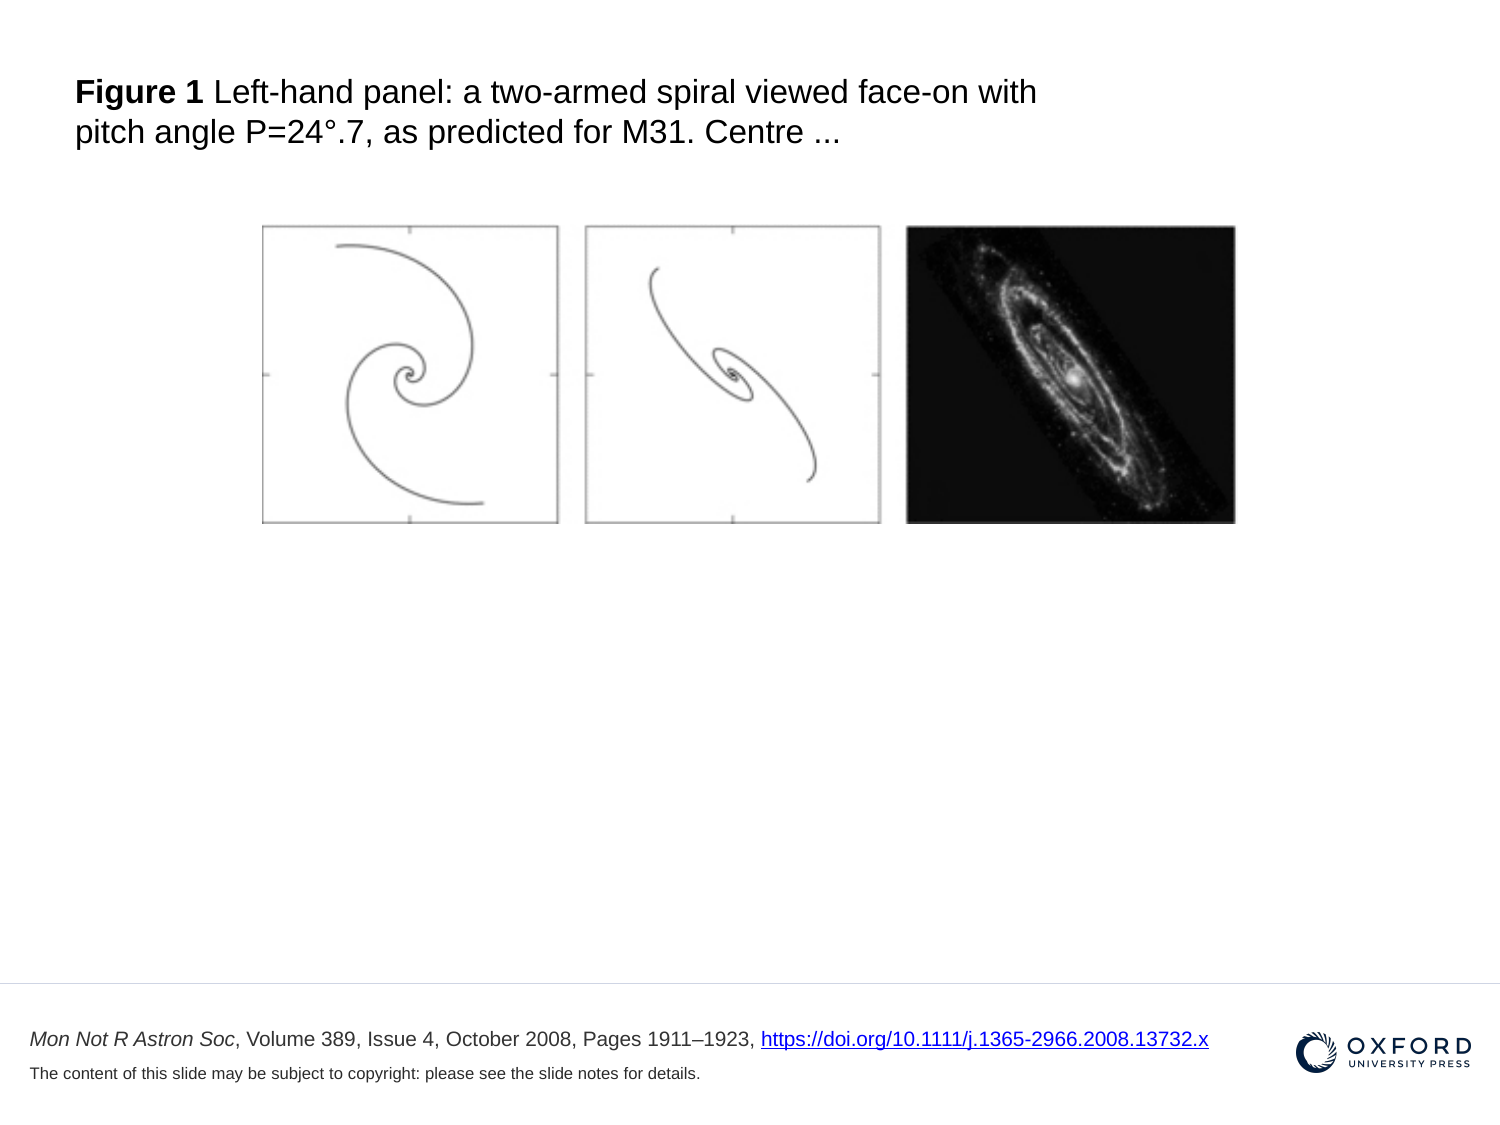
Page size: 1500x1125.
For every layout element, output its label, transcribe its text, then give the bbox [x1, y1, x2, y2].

footer Mon Not R Astron Soc, Volume 389, Issue 4, October 2008, Pages 1911–1923, https://doi.org/10.1111/j.1365-2966.2008.13732.x The content of this slide may be subject to copyright: please see the slide notes for details. [0, 983, 1260, 1125]
picture [1296, 1032, 1471, 1073]
title Figure 1 Left-hand panel: a two-armed spiral viewed face-on with pitch angle P=24°.7, as predicted for M31. Centre ... [75, 69, 1078, 171]
picture [262, 224, 1238, 524]
